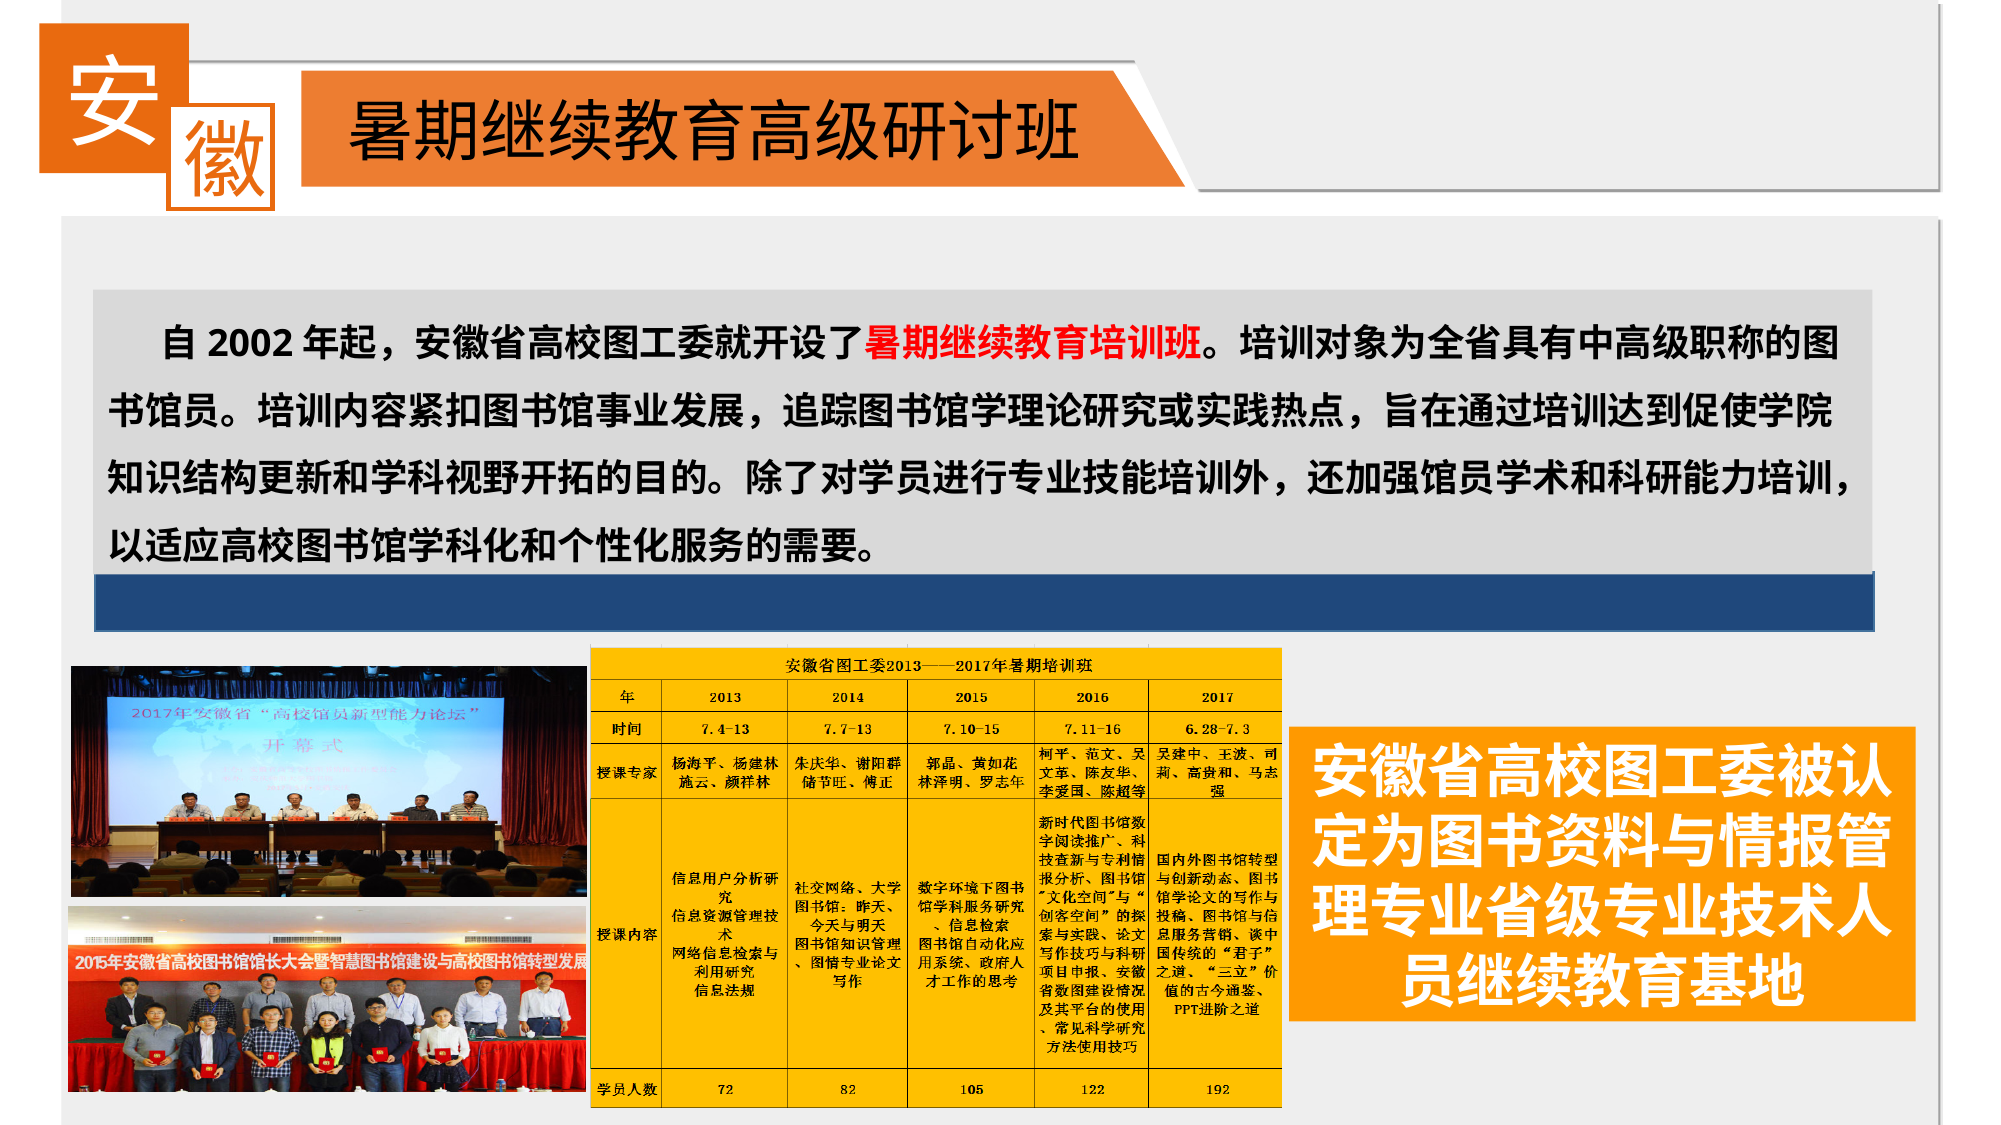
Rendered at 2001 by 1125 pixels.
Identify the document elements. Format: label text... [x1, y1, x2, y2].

text_box 安 [39, 23, 189, 174]
picture [68, 906, 586, 1092]
text_box [61, 216, 1939, 1125]
picture [590, 644, 1282, 1108]
text_box 安徽省高校图工委被认定为图书资料与情报管理专业省级专业技术人员继续教育基地 [1289, 726, 1916, 1022]
text_box [94, 571, 1875, 632]
text_box 自2002年起，安徽省高校图工委就开设了暑期继续教育培训班。培训对象为全省具有中高级职称的图书馆员。培训内容紧扣图书馆事业发展，追踪图书馆学理论研究或实践热点，旨在通过培训达到促使学院知识结构更新和学科视野开拓的目的。除了对学员进行专业技能培训外，还加强馆员学术和科研能力培训，以适应高校图书馆学科化和个性化服务的需要。 [93, 289, 1873, 575]
text_box 暑期继续教育高级研讨班 [301, 70, 1186, 187]
picture [71, 666, 587, 898]
text_box 徽 [168, 105, 273, 209]
text_box [61, 0, 1939, 190]
